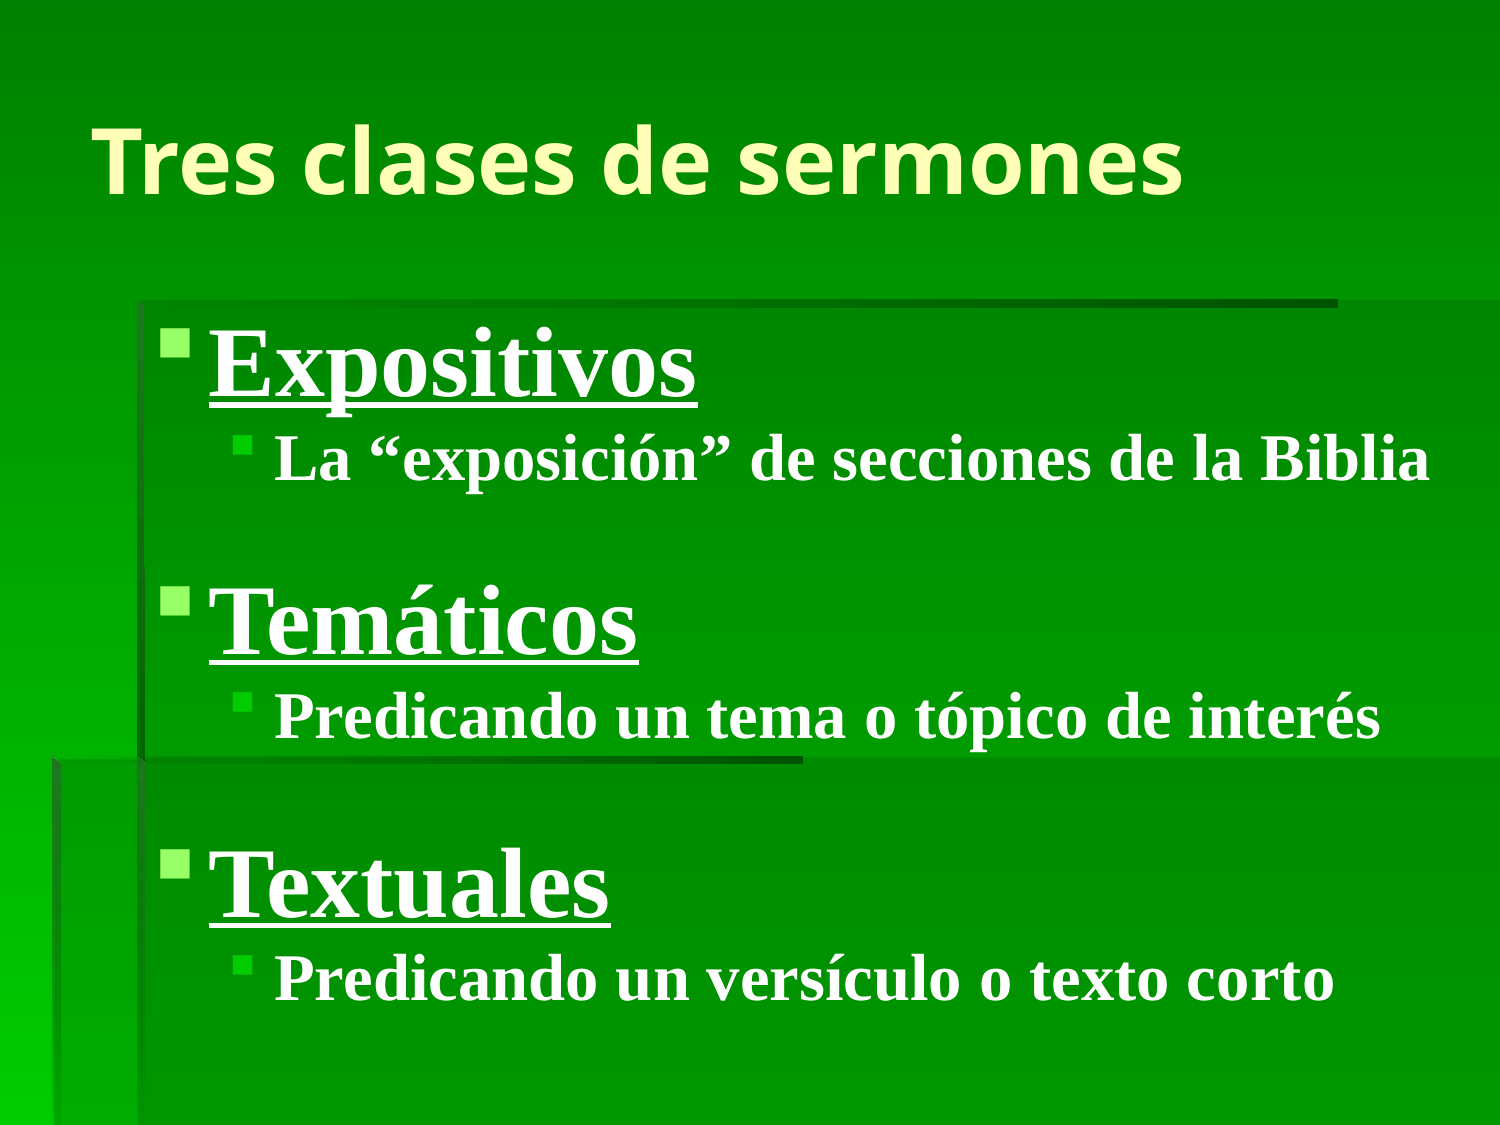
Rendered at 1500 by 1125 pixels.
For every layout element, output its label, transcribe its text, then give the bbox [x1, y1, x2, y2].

title Tres clases de sermones [75, 40, 1451, 275]
list Expositivos La “exposición” de secciones de la Biblia Temáticos Predicando un tema o tópico de interés Textuales Predicando un versículo o texto corto [137, 312, 1451, 1000]
